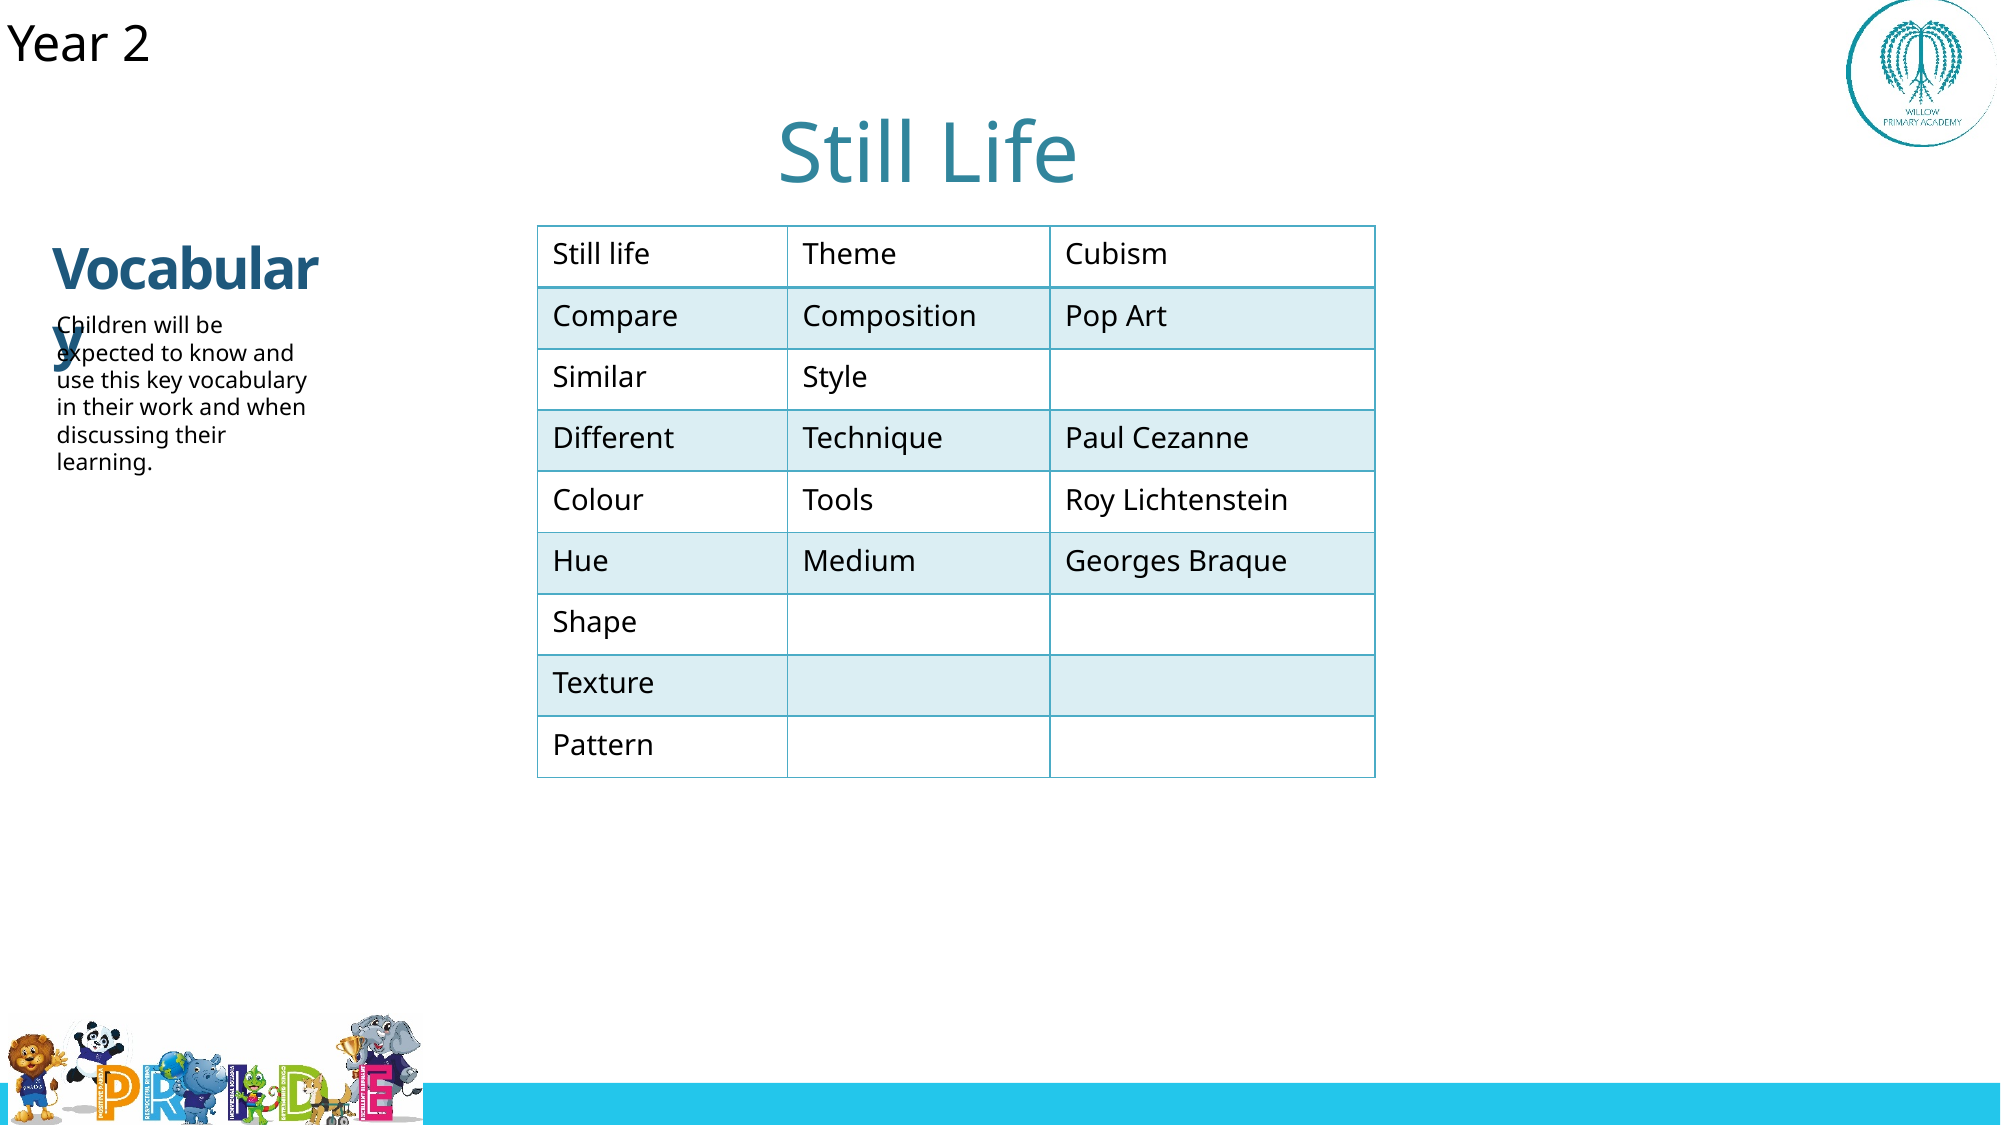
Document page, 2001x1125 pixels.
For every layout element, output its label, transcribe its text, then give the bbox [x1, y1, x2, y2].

text_box Still Life [762, 92, 2000, 207]
picture [7, 1012, 423, 1125]
table_cell [788, 656, 1049, 715]
table_cell Composition [788, 289, 1049, 348]
table_cell Pattern [538, 717, 787, 777]
table_cell [1051, 656, 1374, 715]
table_cell Similar [538, 350, 787, 409]
text_box Year 2 [5, 9, 565, 72]
table_cell Georges Braque [1051, 533, 1374, 593]
text_box Vocabulary [49, 229, 341, 370]
table_cell Paul Cezanne [1051, 411, 1374, 470]
table_header Still life [538, 227, 787, 286]
table_cell Pop Art [1051, 289, 1374, 348]
table_cell Different [538, 411, 787, 470]
table_cell Colour [538, 472, 787, 532]
table_cell Style [788, 350, 1049, 409]
table_cell Compare [538, 289, 787, 348]
table_cell [1051, 595, 1374, 654]
table_cell Tools [788, 472, 1049, 532]
table_cell [1051, 717, 1374, 777]
table_cell [788, 595, 1049, 654]
table_header Theme [788, 227, 1049, 286]
table_cell [1051, 350, 1374, 409]
table_cell Shape [538, 595, 787, 654]
table_cell Hue [538, 533, 787, 593]
text_box Children will be expected to know and use this key vocabulary in their work and when discussing their learning. [41, 303, 339, 483]
table_header Cubism [1051, 227, 1374, 286]
table_cell Technique [788, 411, 1049, 470]
table_cell [788, 717, 1049, 777]
picture [1846, 0, 1997, 147]
table_cell Roy Lichtenstein [1051, 472, 1374, 532]
table_cell Texture [538, 656, 787, 715]
table_cell Medium [788, 533, 1049, 593]
